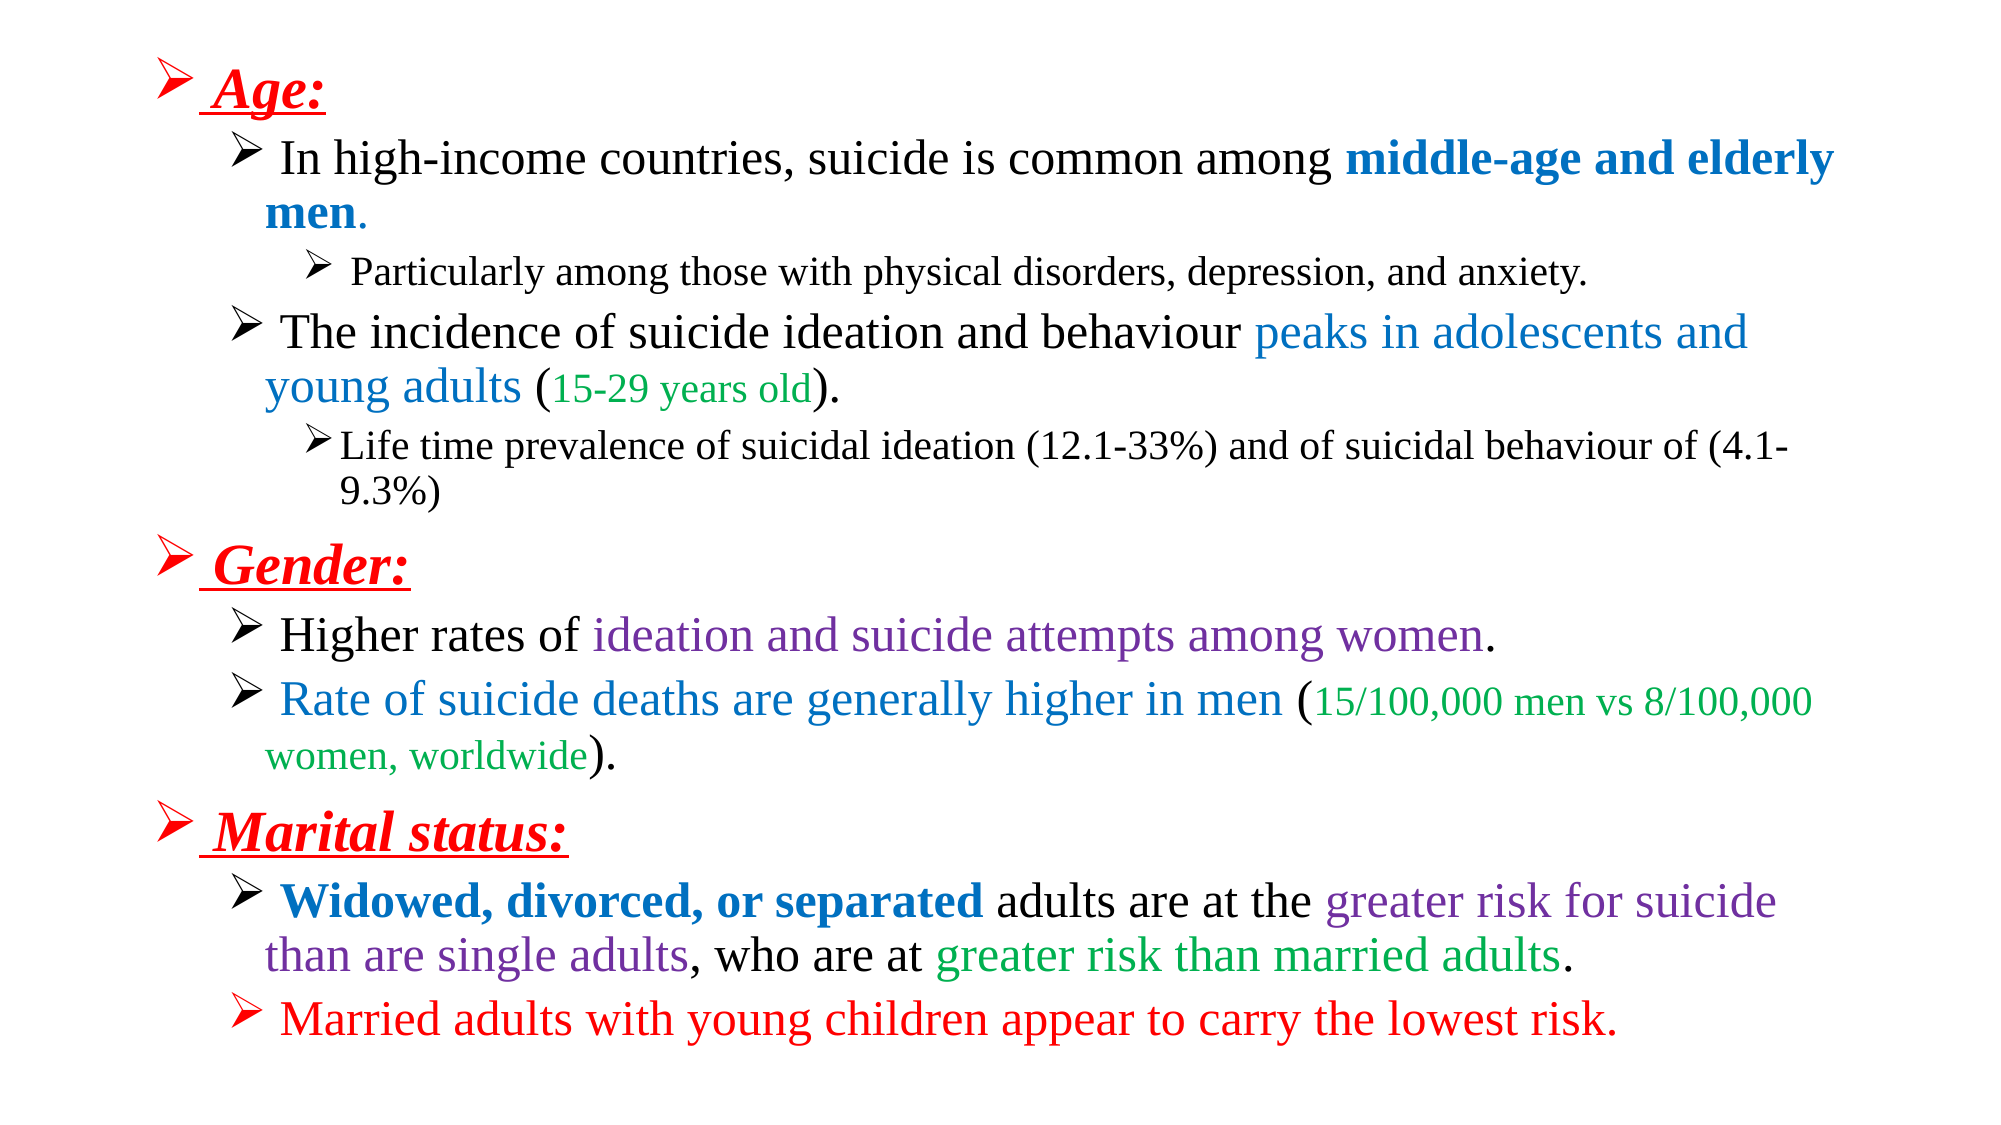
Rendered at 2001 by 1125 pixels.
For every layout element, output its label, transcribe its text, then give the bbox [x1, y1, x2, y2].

list Age: In high-income countries, suicide is common among middle-age and elderly men. Particularly among those with physical disorders, depression, and anxiety. The incidence of suicide ideation and behaviour peaks in adolescents and young adults (15-29 years old). Life time prevalence of suicidal ideation (12.1-33%) and of suicidal behaviour of (4.1-9.3%) Gender: Higher rates of ideation and suicide attempts among women. Rate of suicide deaths are generally higher in men (15/100,000 men vs 8/100,000 women, worldwide). Marital status: Widowed, divorced, or separated adults are at the greater risk for suicide than are single adults, who are at greater risk than married adults. Married adults with young children appear to carry the lowest risk. [137, 50, 1863, 1069]
